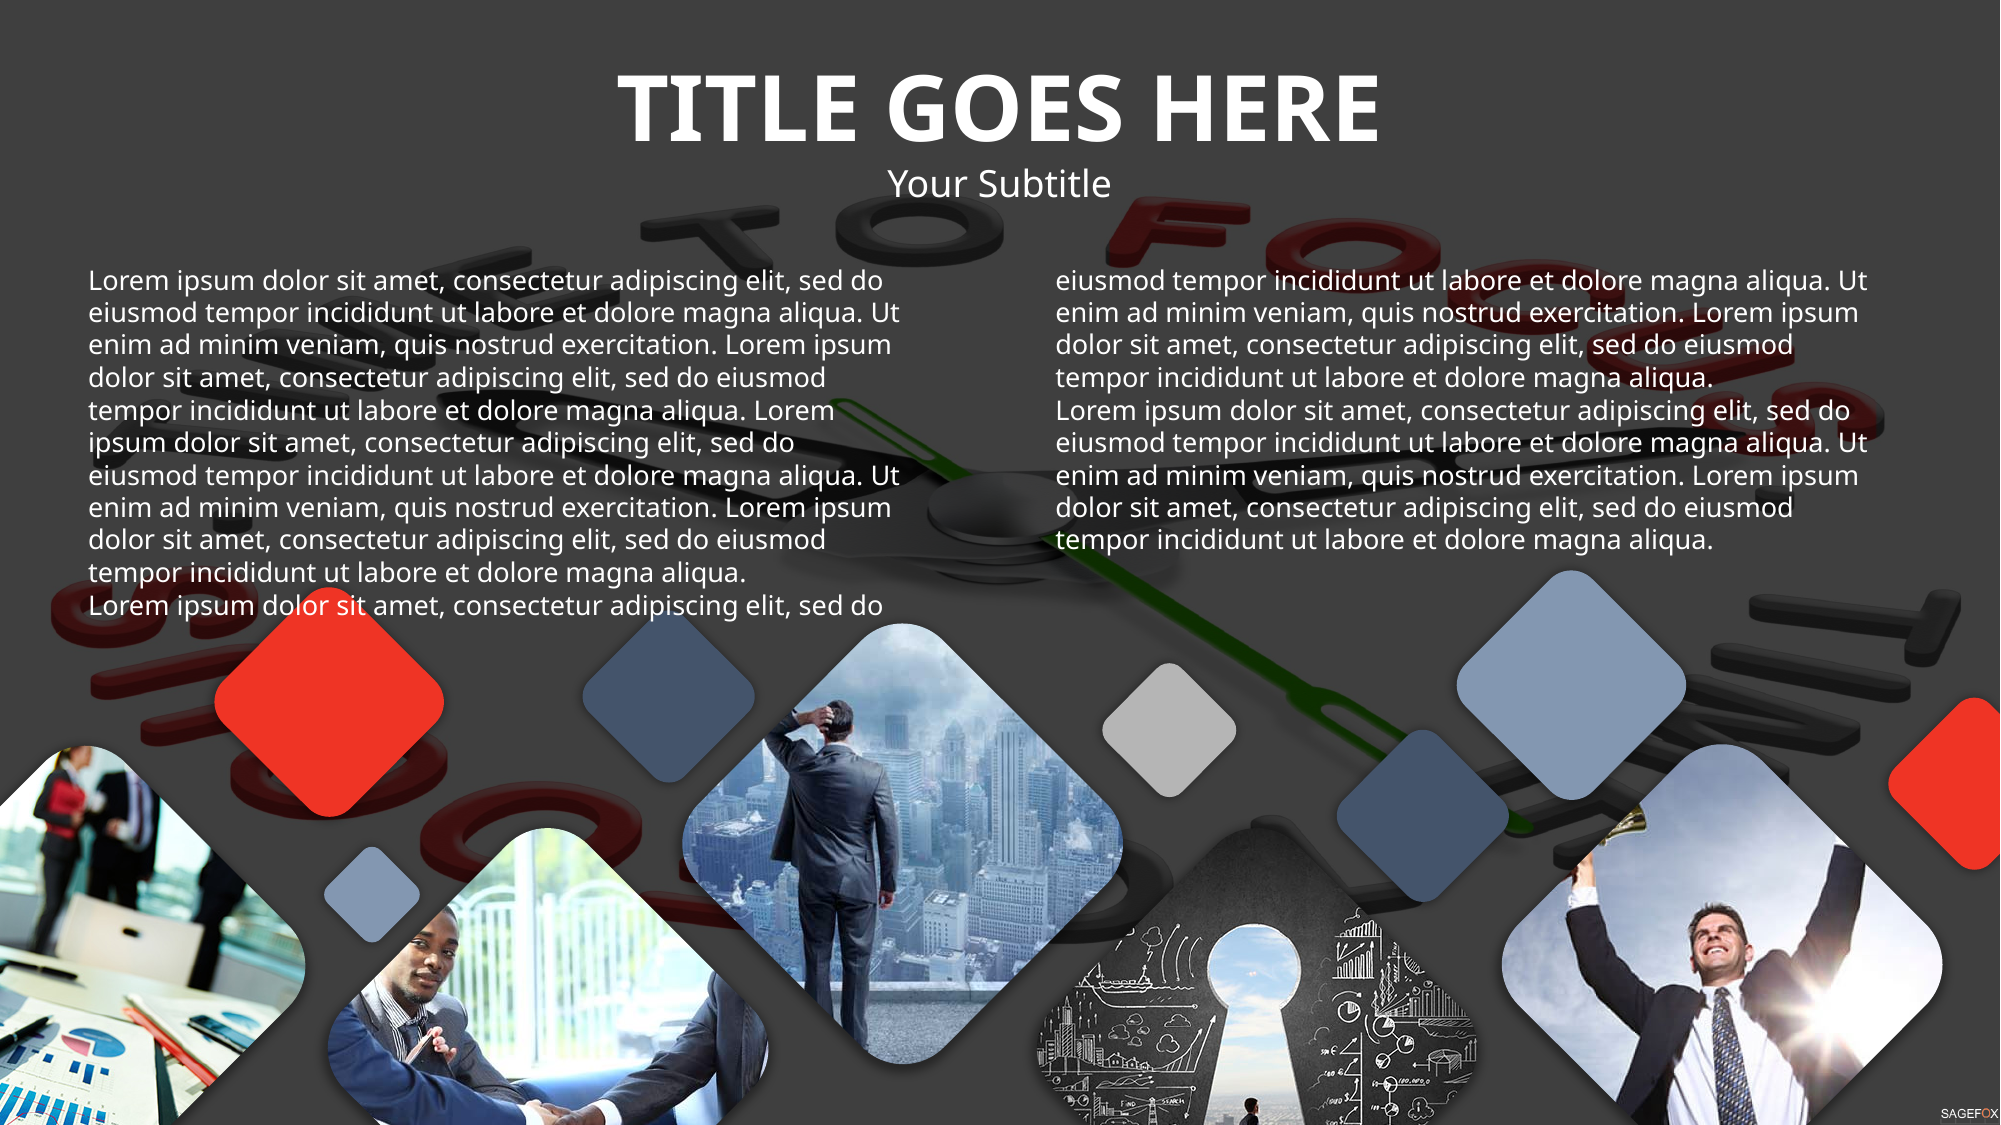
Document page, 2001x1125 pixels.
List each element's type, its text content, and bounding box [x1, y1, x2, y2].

text_box [1101, 662, 1238, 799]
text_box [323, 845, 421, 944]
text_box [1455, 643, 1688, 801]
text_box [1035, 827, 1479, 1125]
picture [0, 0, 2001, 1125]
text_box Lorem ipsum dolor sit amet, consectetur adipiscing elit, sed do eiusmod tempor incididunt ut labore et dolore magna aliqua. Ut enim ad minim veniam, quis nostrud exercitation. Lorem ipsum dolor sit amet, consectetur adipiscing elit, sed do eiusmod tempor incididunt ut labore et dolore magna aliqua. Lorem ipsum dolor sit amet, consectetur adipiscing elit, sed do eiusmod tempor incididunt ut labore et dolore magna aliqua. Ut enim ad minim veniam, quis nostrud exercitation. Lorem ipsum dolor sit amet, consectetur adipiscing elit, sed do eiusmod tempor incididunt ut labore et dolore magna aliqua. Lorem ipsum dolor sit amet, consectetur adipiscing elit, sed do eiusmod tempor incididunt ut labore et dolore magna aliqua. Ut enim ad minim veniam, quis nostrud exercitation. Lorem ipsum dolor sit amet, consectetur adipiscing elit, sed do eiusmod tempor incididunt ut labore et dolore magna aliqua. Lorem ipsum dolor sit amet, consectetur adipiscing elit, sed do eiusmod tempor incididunt ut labore et dolore magna aliqua. Ut enim ad minim veniam, quis nostrud exercitation. Lorem ipsum dolor sit amet, consectetur adipiscing elit, sed do eiusmod tempor incididunt ut labore et dolore magna aliqua. [73, 255, 1888, 643]
text_box [581, 643, 756, 784]
text_box [213, 643, 445, 818]
text_box TITLE GOES HERE Your Subtitle [548, 42, 1452, 212]
text_box [0, 744, 307, 1125]
text_box [1335, 728, 1510, 903]
text_box [1500, 743, 1944, 1125]
text_box [681, 643, 1125, 1066]
text_box [1887, 696, 2000, 871]
text_box [326, 827, 770, 1125]
